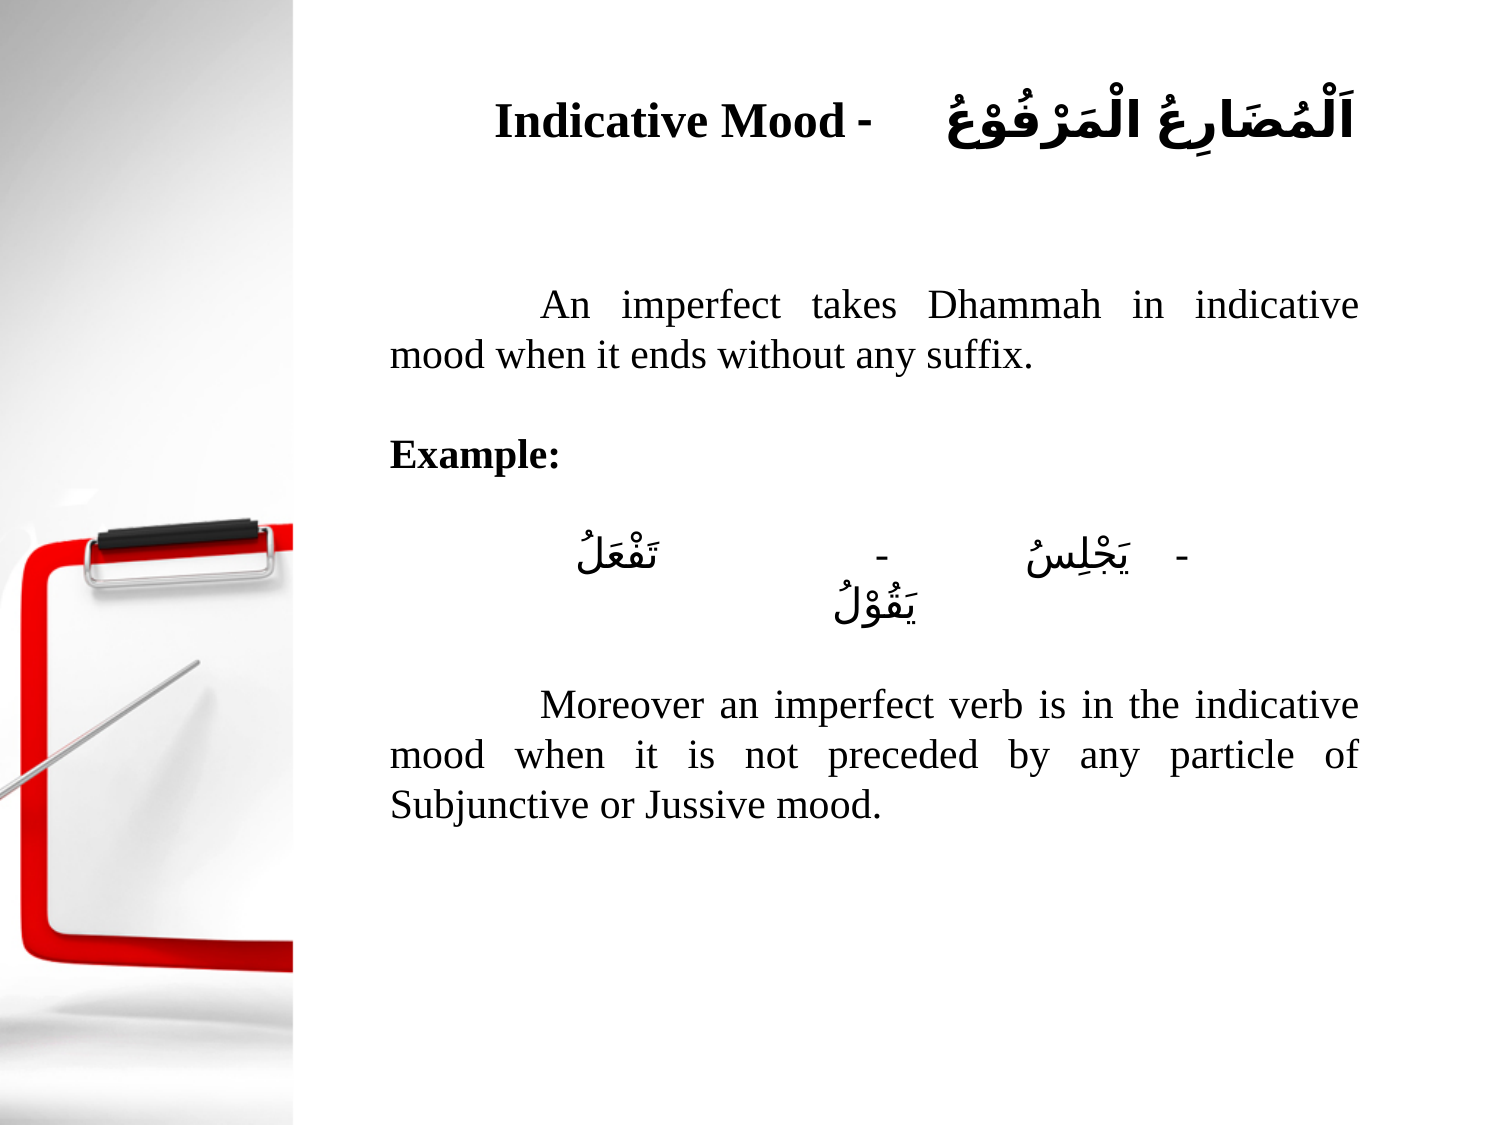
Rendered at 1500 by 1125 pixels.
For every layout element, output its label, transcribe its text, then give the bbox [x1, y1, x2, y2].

text_box An imperfect takes Dhammah in indicative mood when it ends without any suffix. Example: تَفْعَلُ - يَجْلِسُ - يَقُوْلُ Moreover an imperfect verb is in the indicative mood when it is not preceded by any particle of Subjunctive or Jussive mood. [375, 269, 1375, 835]
picture [0, 0, 1500, 1125]
title Indicative Mood - اَلْمُضَارِعُ الْمَرْفُوْعُ [387, 58, 1463, 176]
